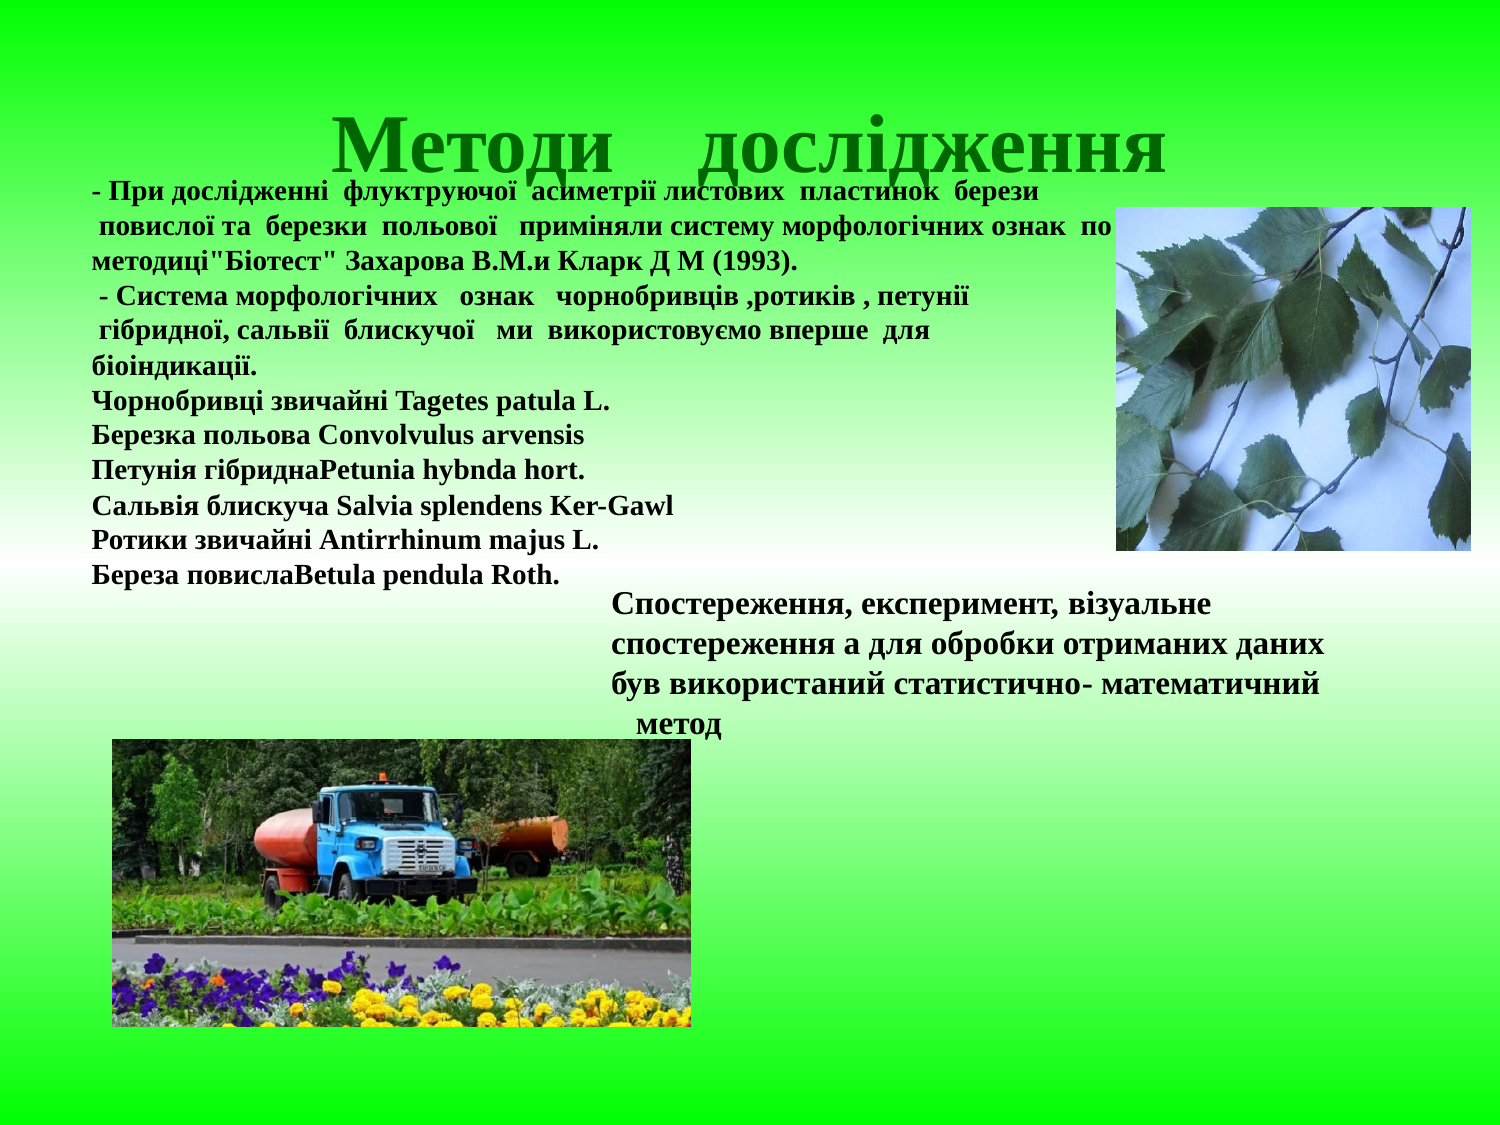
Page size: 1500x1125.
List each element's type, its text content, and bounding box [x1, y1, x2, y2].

text_box - При дослідженні флуктруючої асиметрії листових пластинок берези повислої та березки польової приміняли систему морфологічних ознак по методиці"Біотест" Захарова В.М.и Кларк Д М (1993). - Система морфологічних ознак чорнобривців ,ротиків , петунії гібридної, сальвії блискучої ми використовуємо вперше для біоіндикації. Чорнобривці звичайні Tagetes patula L. Березка польова Convolvulus arvensis Петунія гібриднаPetunia hybnda hort. Сальвія блискуча Salvia splendens Ker-Gawl Ротики звичайні Antirrhinum majus L. Береза повислаBetula pendula Roth. [76, 163, 1212, 633]
title Методи дослідження [74, 44, 1426, 233]
text_box Спостереження, експеримент, візуальне спостереження а для обробки отриманих даних був використаний статистично- математичний метод [596, 574, 1347, 749]
picture [111, 739, 692, 1027]
picture [1115, 207, 1471, 551]
